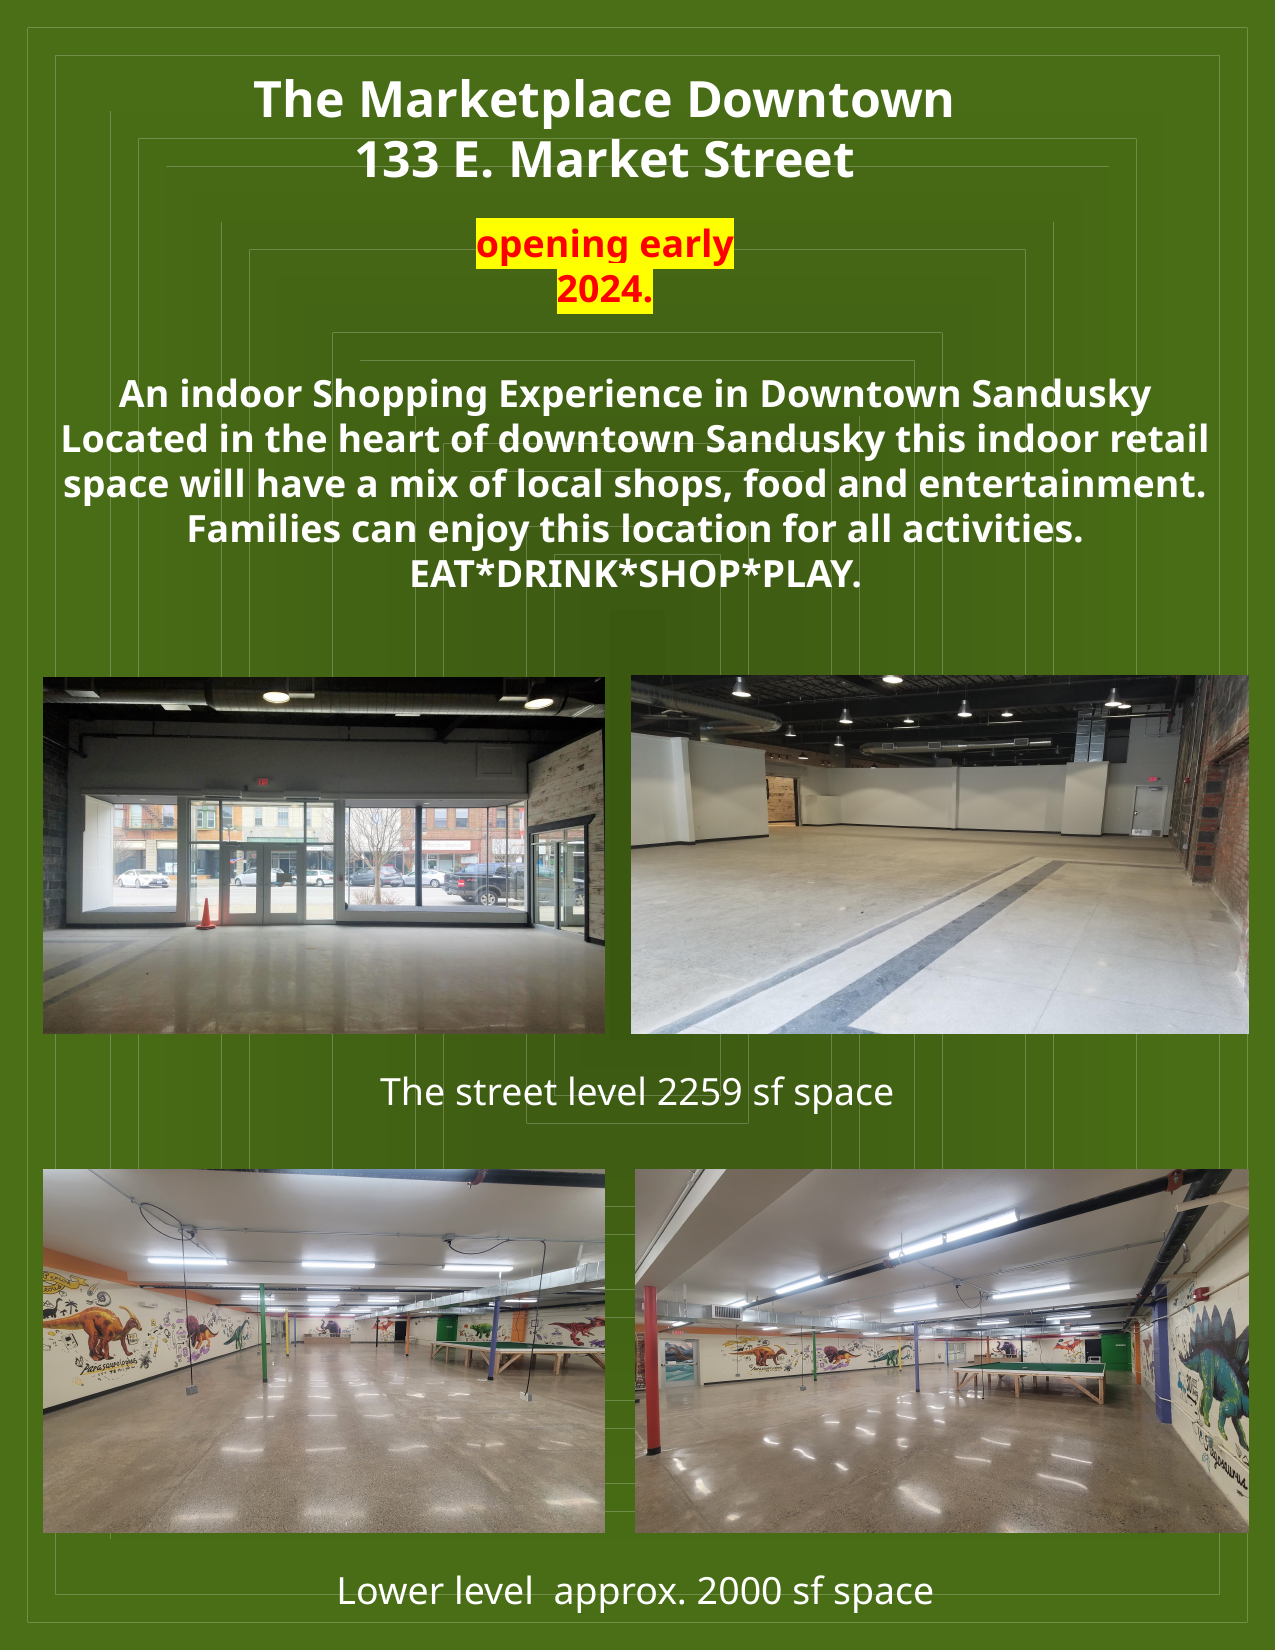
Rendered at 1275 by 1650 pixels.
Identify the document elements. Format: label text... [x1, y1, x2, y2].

picture [631, 675, 1249, 1034]
picture [43, 677, 606, 1034]
text_box An indoor Shopping Experience in Downtown Sandusky Located in the heart of downtown Sandusky this indoor retail space will have a mix of local shops, food and entertainment. Families can enjoy this location for all activities. EAT*DRINK*SHOP*PLAY. [43, 362, 1228, 603]
text_box The Marketplace Downtown 133 E. Market Street [69, 59, 1140, 195]
text_box opening early 2024. [420, 213, 790, 318]
picture [635, 1169, 1249, 1533]
text_box Lower level approx. 2000 sf space [257, 1559, 1015, 1620]
text_box The street level 2259 sf space [259, 1060, 1016, 1121]
picture [43, 1169, 606, 1533]
